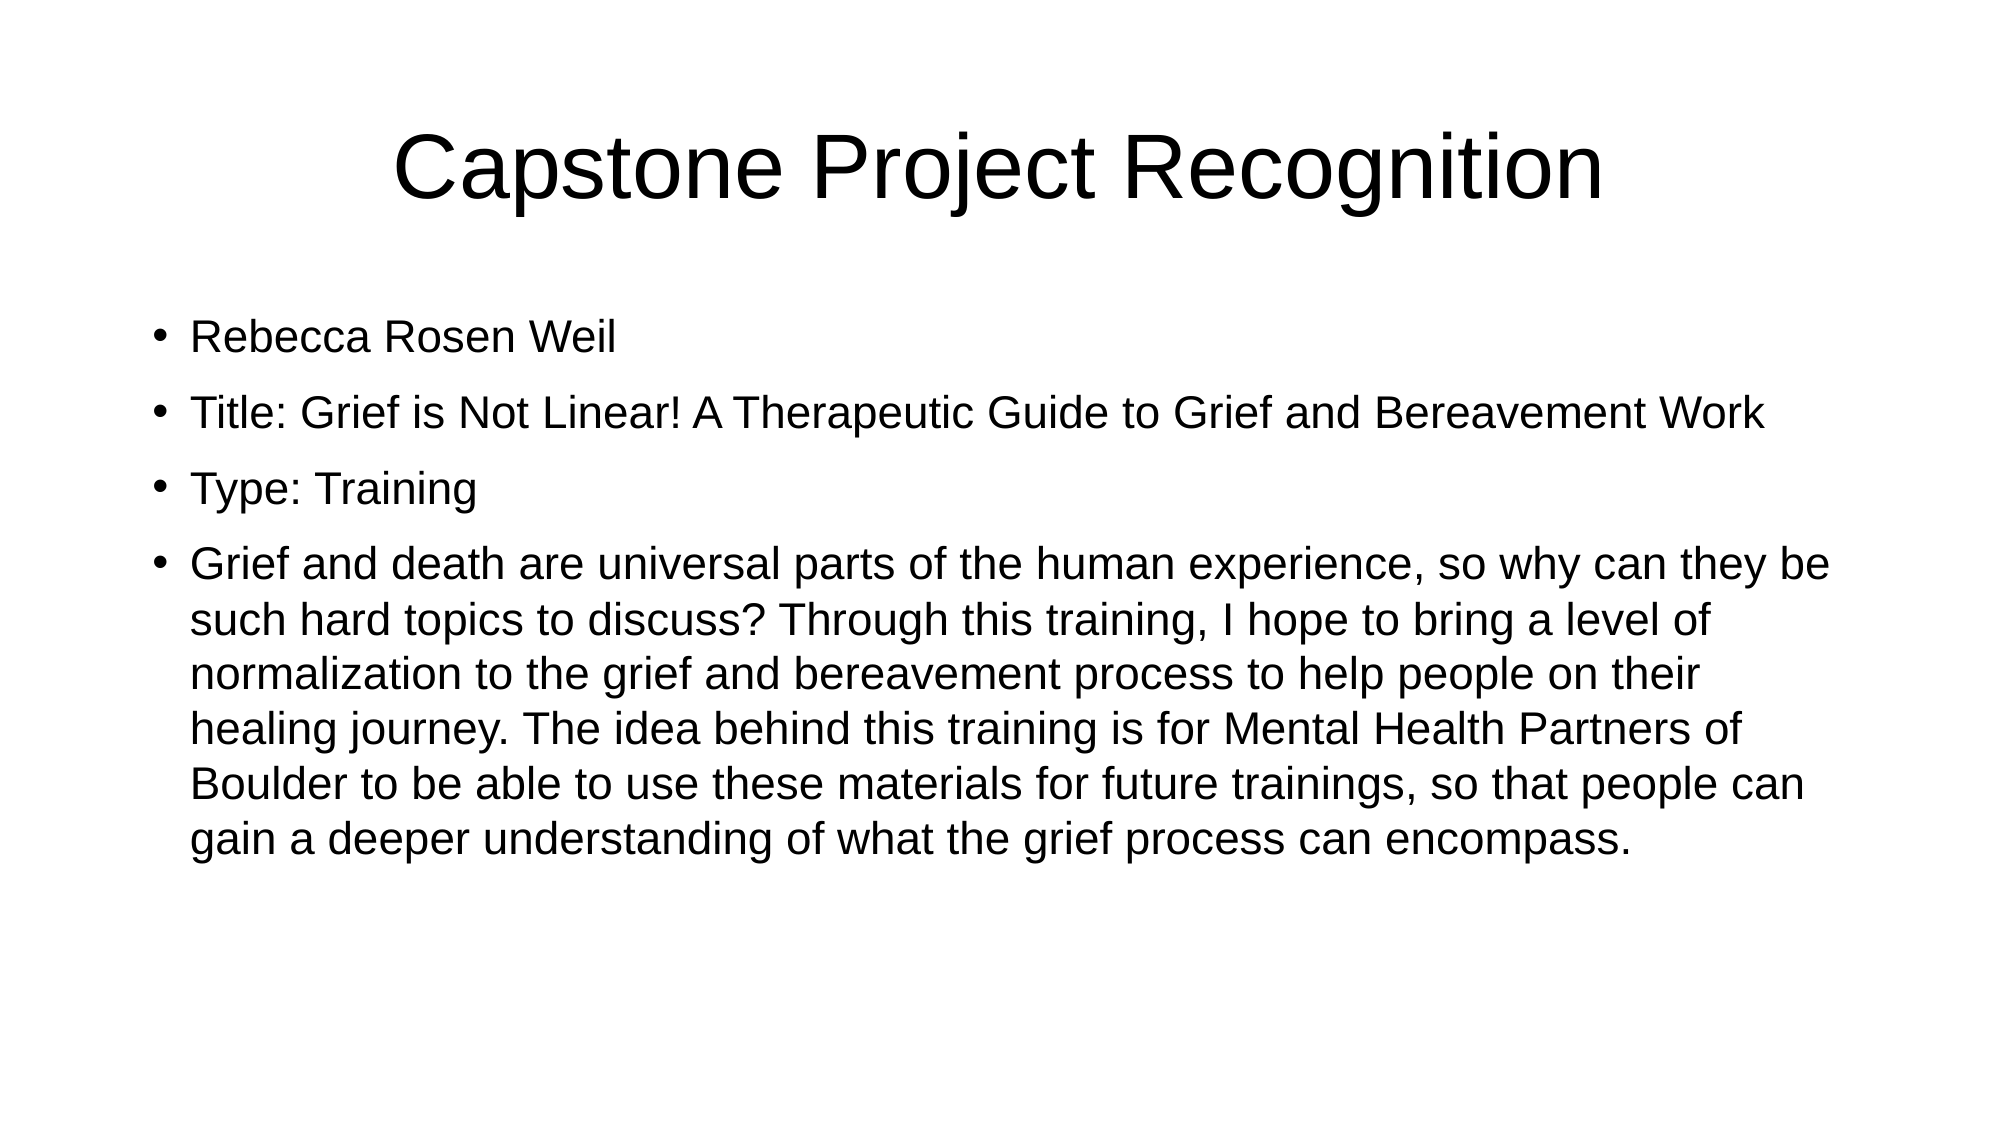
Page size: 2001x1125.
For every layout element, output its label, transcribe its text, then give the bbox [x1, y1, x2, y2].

title Capstone Project Recognition [137, 59, 1863, 278]
list Rebecca Rosen Weil Title: Grief is Not Linear! A Therapeutic Guide to Grief and Bereavement Work Type: Training Grief and death are universal parts of the human experience, so why can they be such hard topics to discuss? Through this training, I hope to bring a level of normalization to the grief and bereavement process to help people on their healing journey. The idea behind this training is for Mental Health Partners of Boulder to be able to use these materials for future trainings, so that people can gain a deeper understanding of what the grief process can encompass. [137, 299, 1863, 1014]
